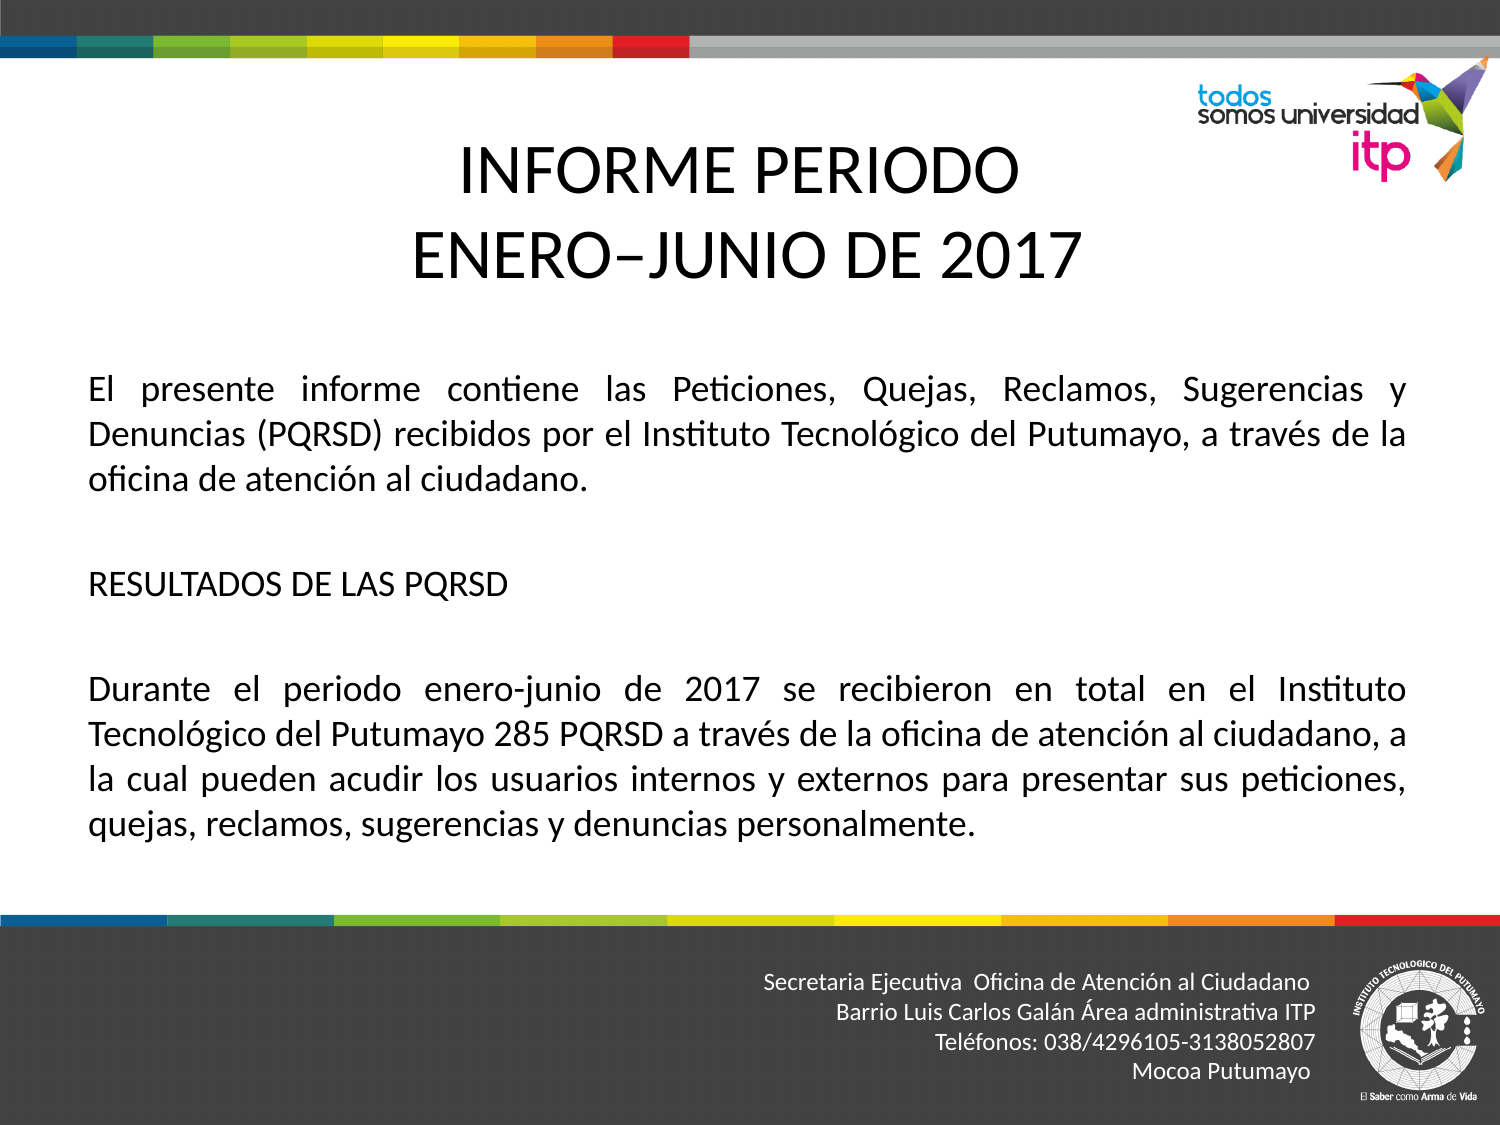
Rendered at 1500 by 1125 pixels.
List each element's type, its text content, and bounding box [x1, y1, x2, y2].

text_box INFORME PERIODO ENERO–JUNIO DE 2017 [73, 113, 1424, 302]
text_box El presente informe contiene las Peticiones, Quejas, Reclamos, Sugerencias y Denuncias (PQRSD) recibidos por el Instituto Tecnológico del Putumayo, a través de la oficina de atención al ciudadano. RESULTADOS DE LAS PQRSD Durante el periodo enero-junio de 2017 se recibieron en total en el Instituto Tecnológico del Putumayo 285 PQRSD a través de la oficina de atención al ciudadano, a la cual pueden acudir los usuarios internos y externos para presentar sus peticiones, quejas, reclamos, sugerencias y denuncias personalmente. [73, 356, 1424, 917]
text_box Secretaria Ejecutiva Oficina de Atención al Ciudadano Barrio Luis Carlos Galán Área administrativa ITP Teléfonos: 038/4296105-3138052807 Mocoa Putumayo [664, 957, 1332, 1093]
picture [0, 0, 1500, 1125]
